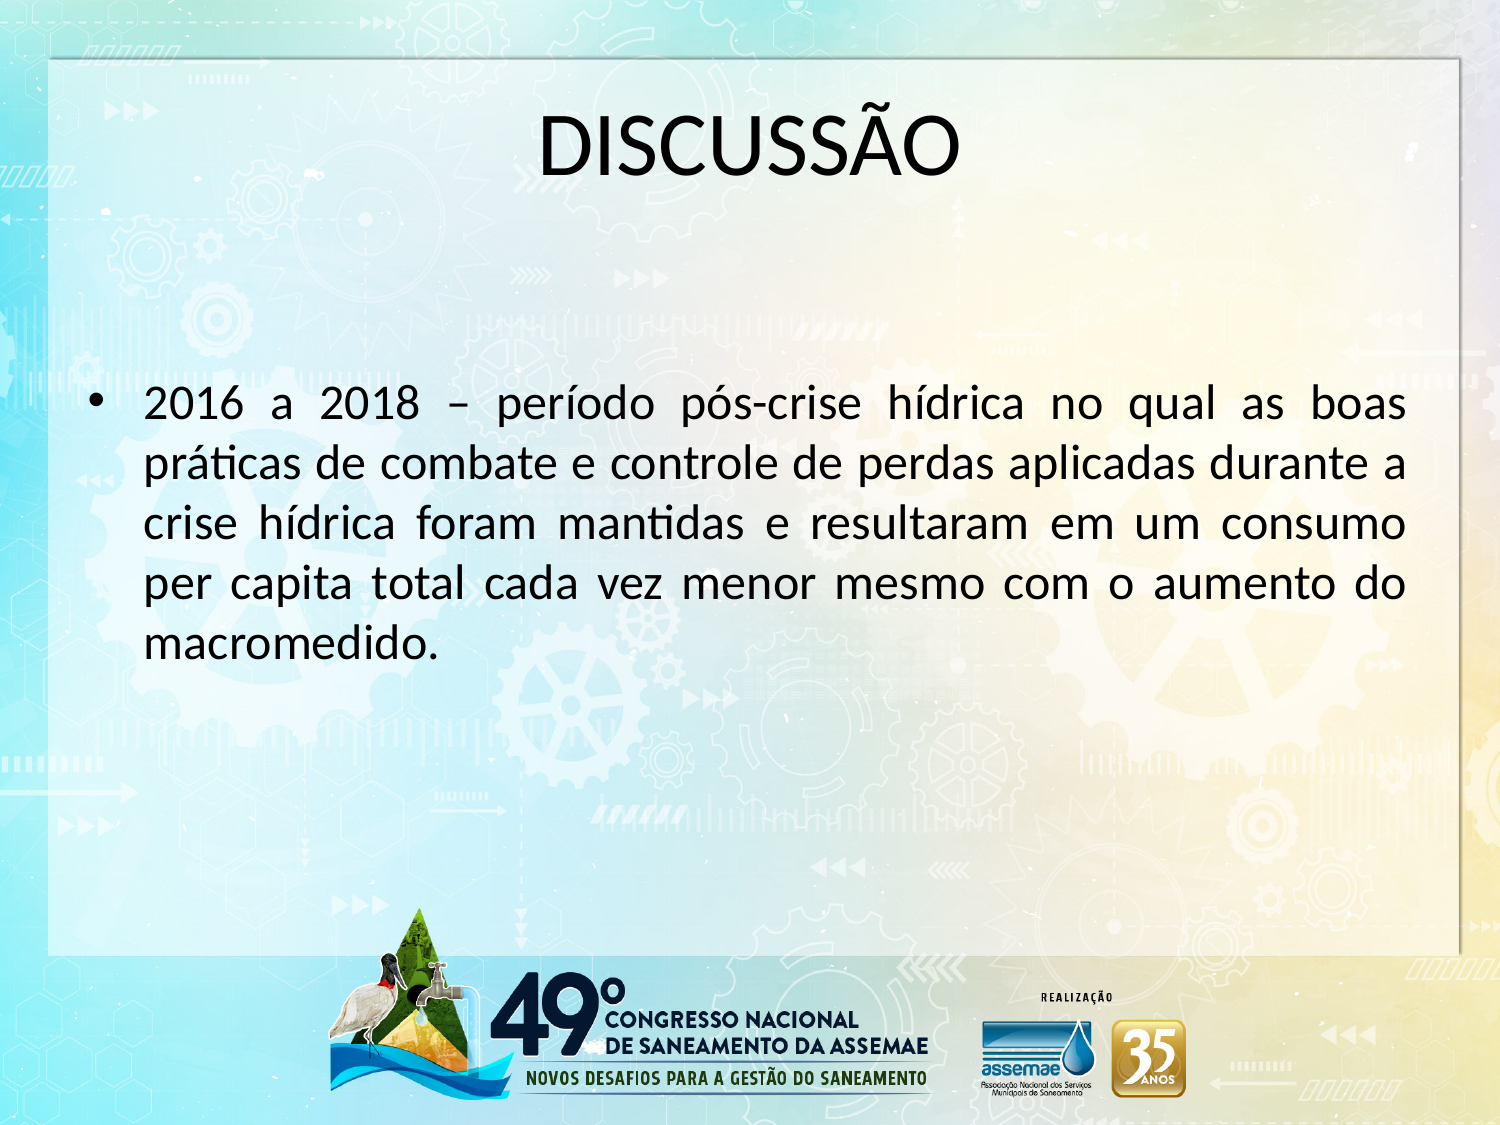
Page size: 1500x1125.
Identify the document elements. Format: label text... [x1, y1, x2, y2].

list 2016 a 2018 – período pós-crise hídrica no qual as boas práticas de combate e controle de perdas aplicadas durante a crise hídrica foram mantidas e resultaram em um consumo per capita total cada vez menor mesmo com o aumento do macromedido. [72, 361, 1423, 710]
picture [0, 0, 1500, 1125]
title DISCUSSÃO [75, 45, 1425, 233]
